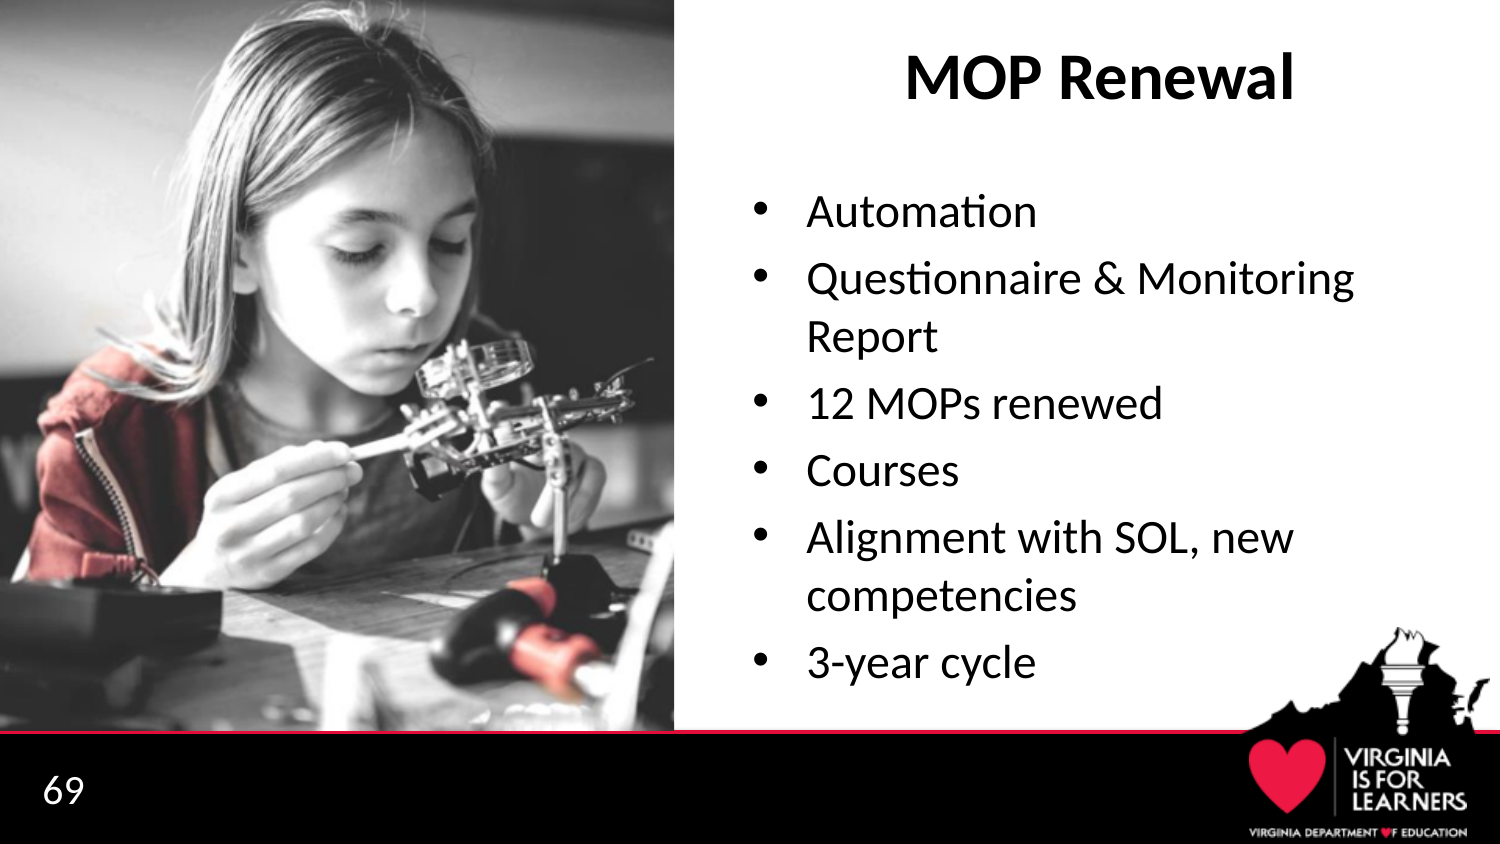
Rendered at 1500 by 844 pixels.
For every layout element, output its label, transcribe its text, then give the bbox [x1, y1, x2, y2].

title MOP Renewal [750, 25, 1450, 135]
list Automation Questionnaire & Monitoring Report 12 MOPs renewed Courses Alignment with SOL, new competencies 3-year cycle [737, 171, 1463, 697]
picture [0, 0, 675, 731]
picture [1240, 627, 1490, 736]
picture [1249, 737, 1467, 838]
